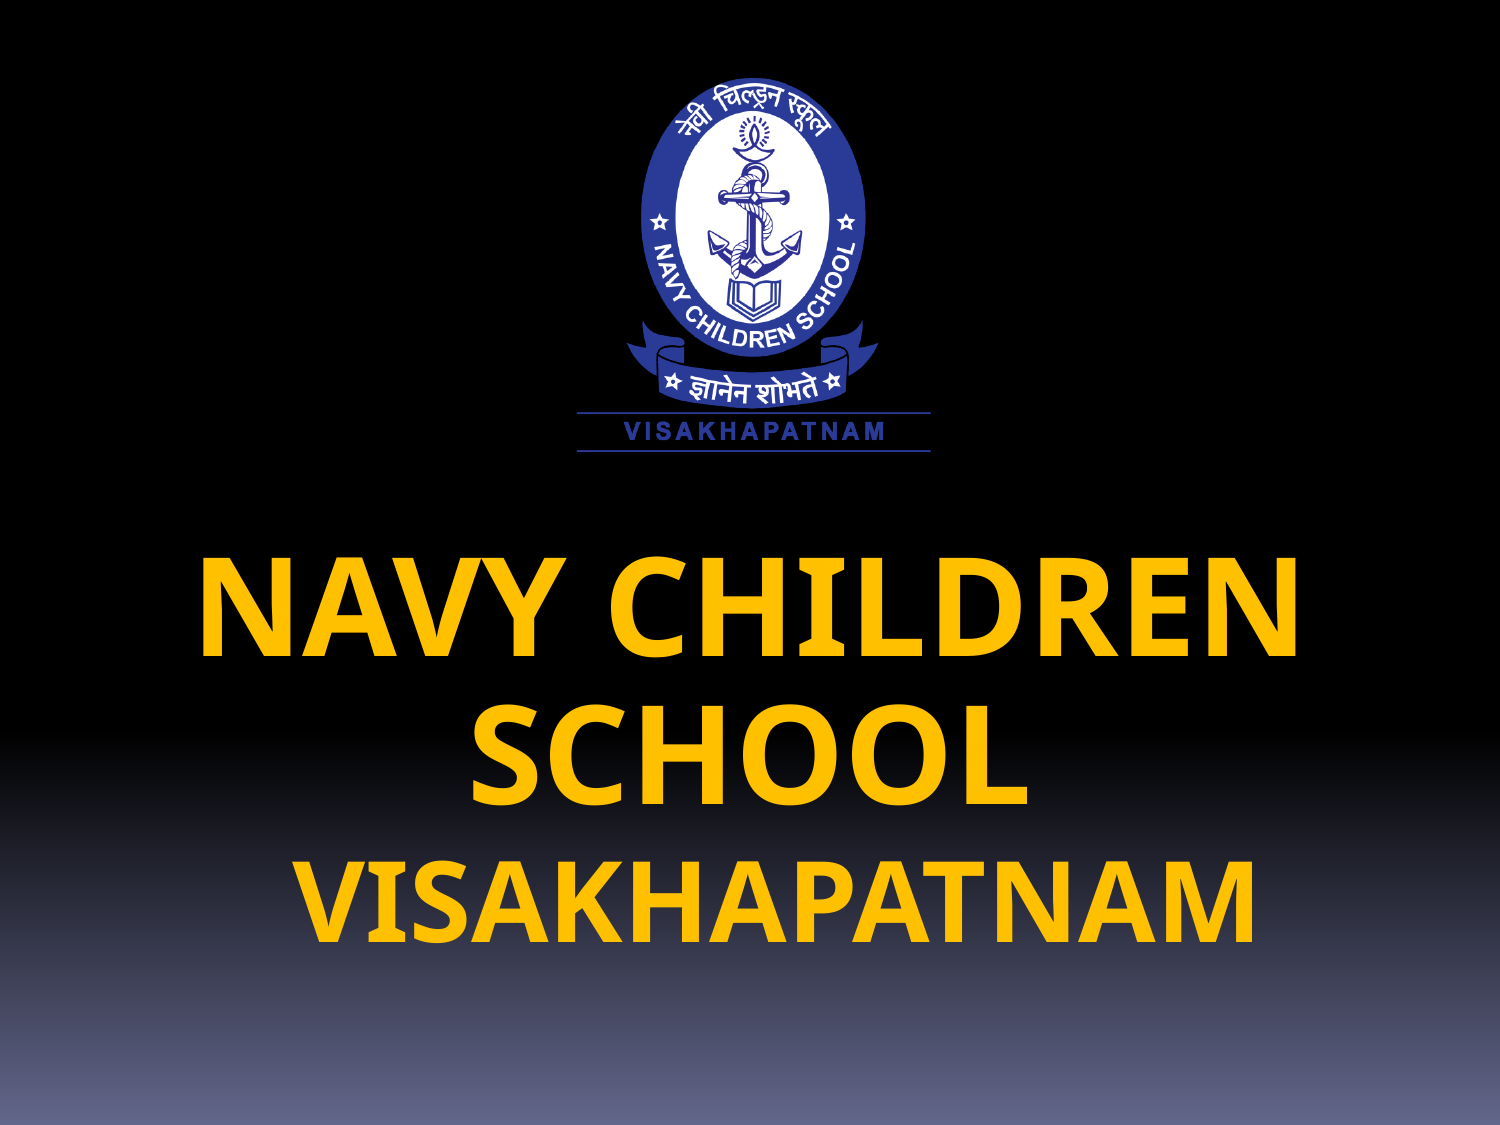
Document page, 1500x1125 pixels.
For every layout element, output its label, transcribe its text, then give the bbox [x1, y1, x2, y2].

text_box NAVY CHILDREN SCHOOL [0, 537, 1500, 700]
picture [462, 0, 1038, 506]
text_box VISAKHAPATNAM [199, 812, 1356, 1000]
